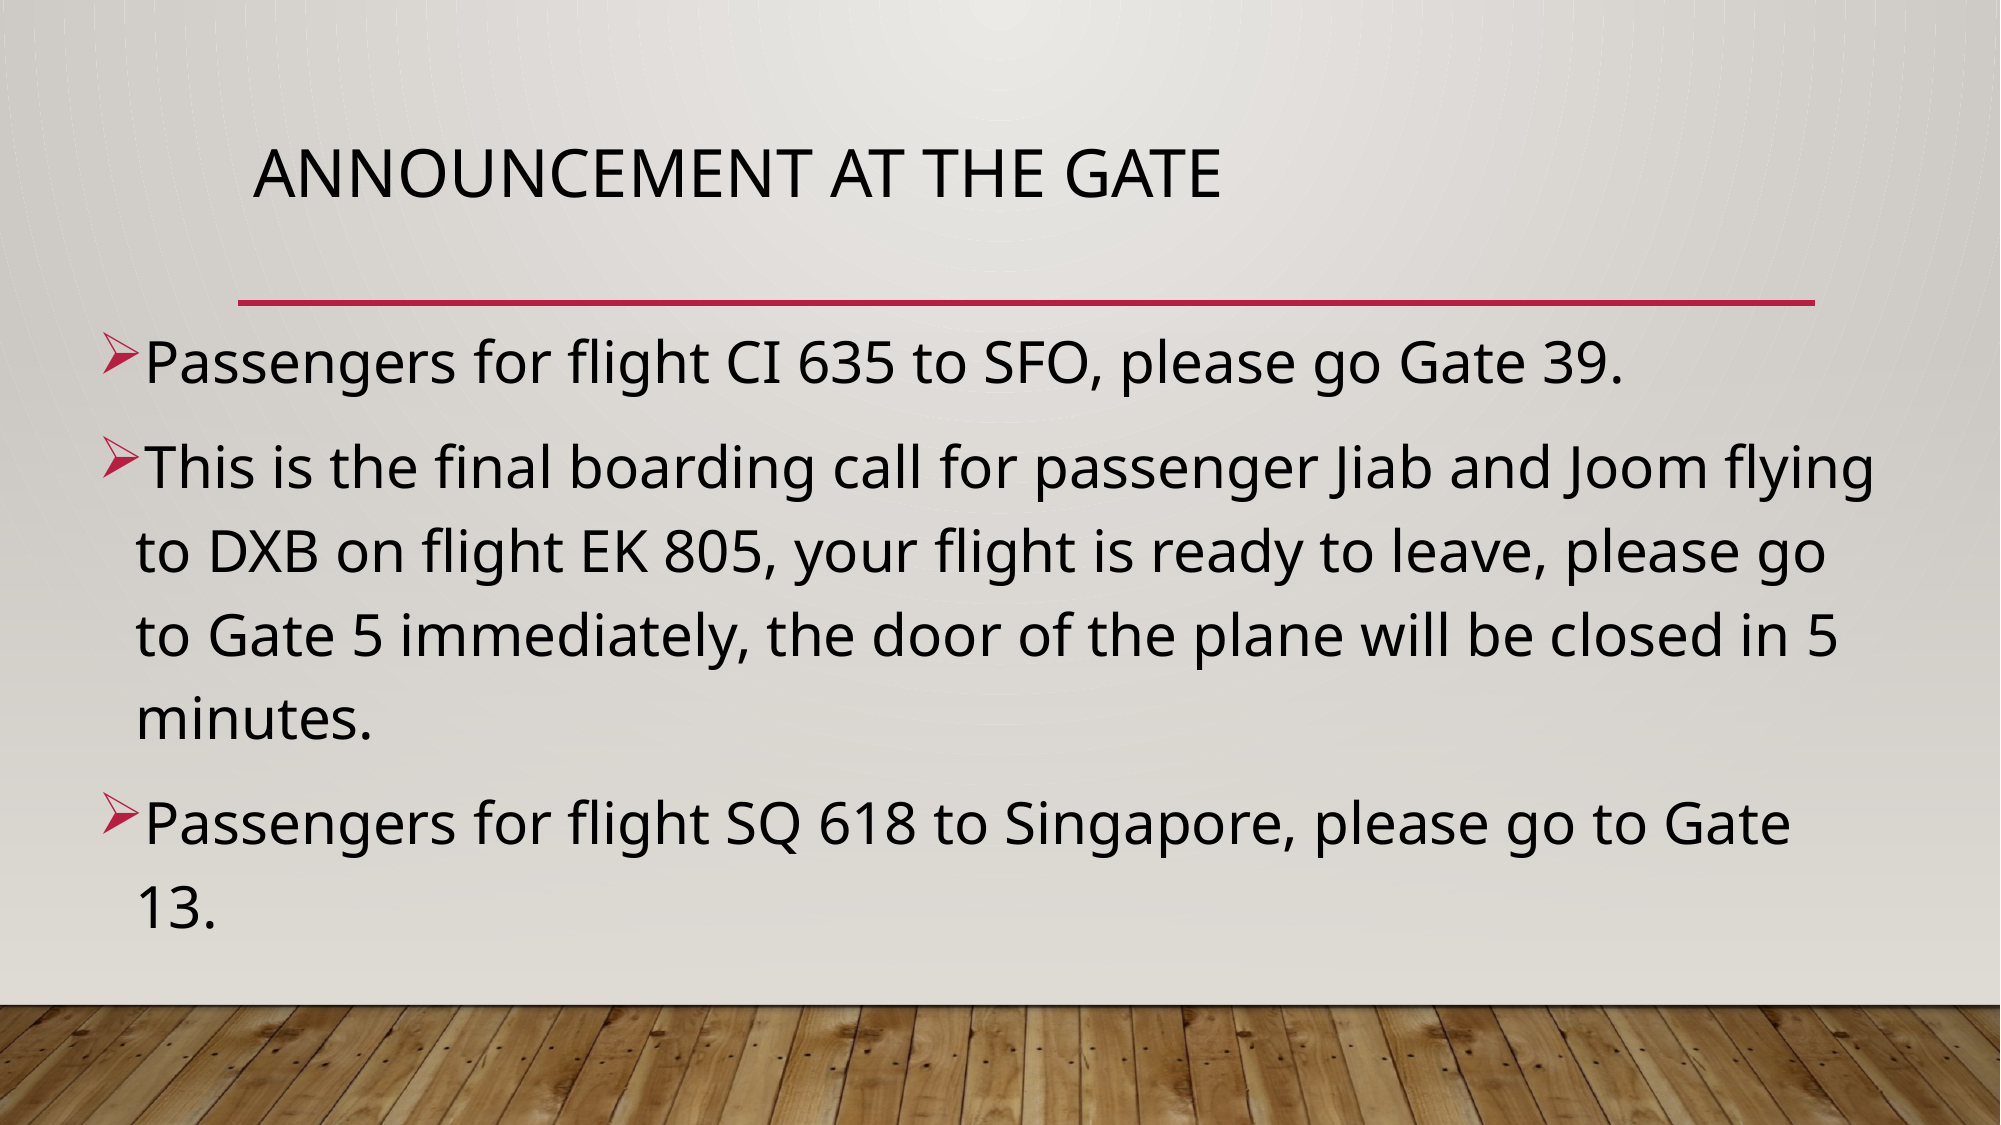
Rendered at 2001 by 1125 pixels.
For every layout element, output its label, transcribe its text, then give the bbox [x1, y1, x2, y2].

picture [0, 1005, 2000, 1125]
list Passengers for flight CI 635 to SFO, please go Gate 39. This is the final boarding call for passenger Jiab and Joom flying to DXB on flight EK 805, your flight is ready to leave, please go to Gate 5 immediately, the door of the plane will be closed in 5 minutes. Passengers for flight SQ 618 to Singapore, please go to Gate 13. [83, 304, 1900, 1061]
title Announcement at the gate [238, 131, 1814, 304]
